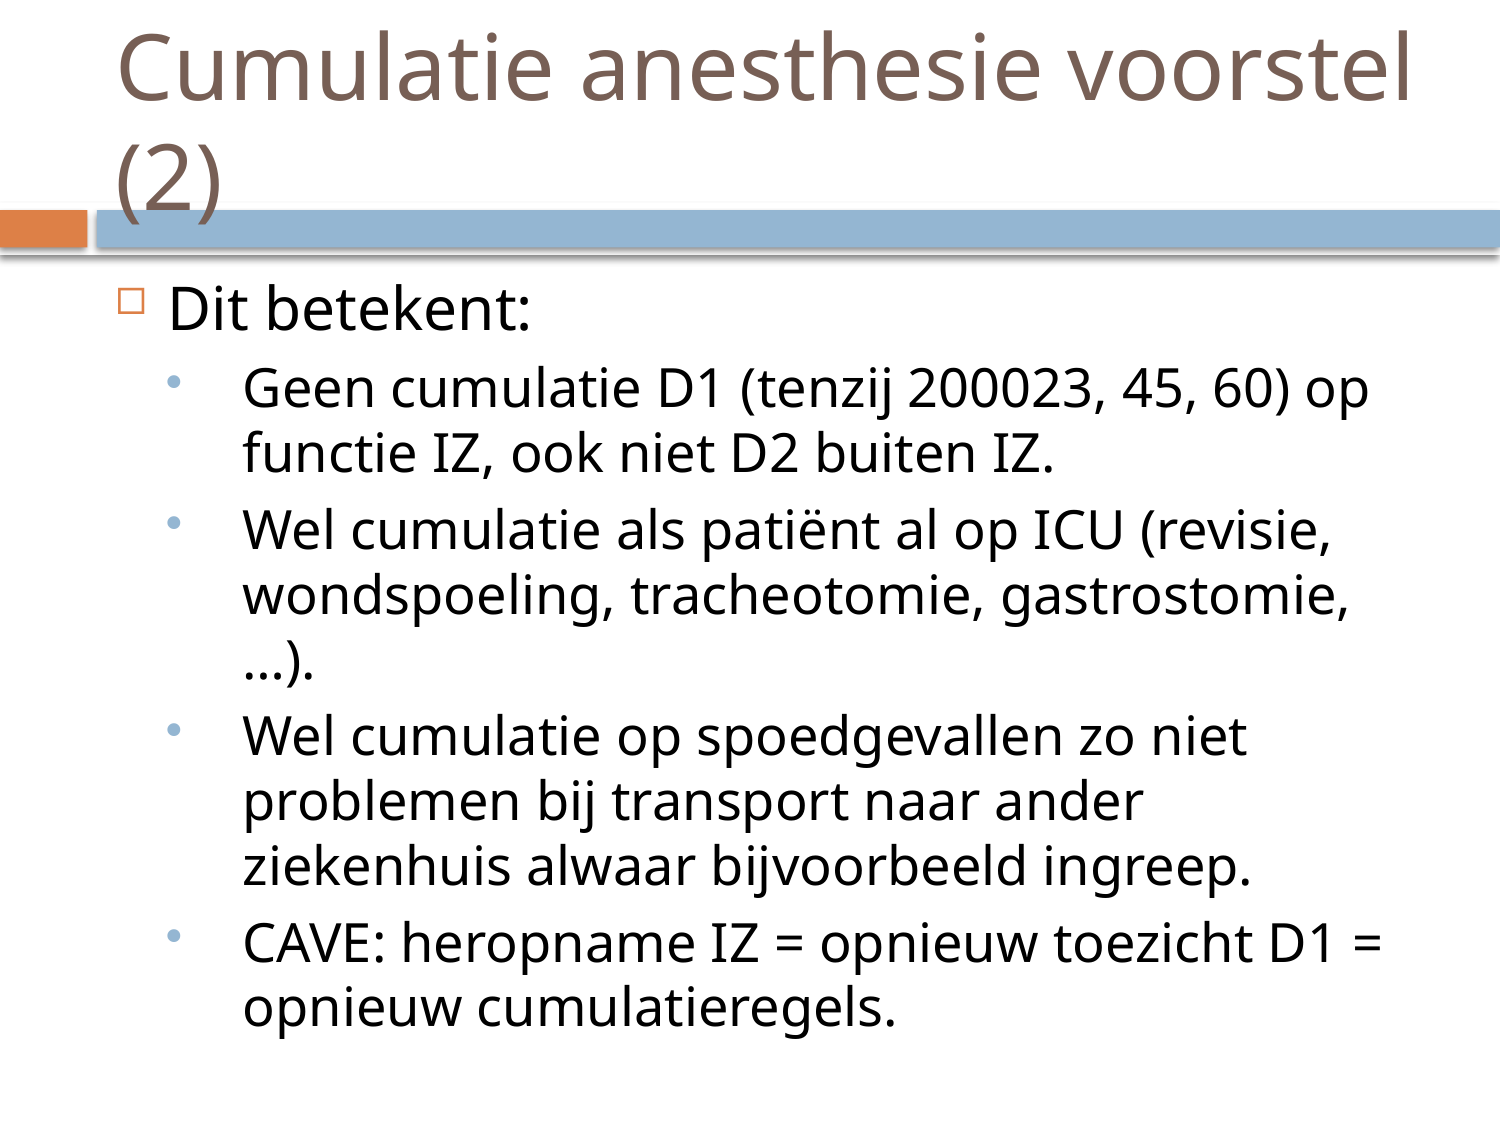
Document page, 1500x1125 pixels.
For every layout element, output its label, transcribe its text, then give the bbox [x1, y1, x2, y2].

list Dit betekent: Geen cumulatie D1 (tenzij 200023, 45, 60) op functie IZ, ook niet D2 buiten IZ. Wel cumulatie als patiënt al op ICU (revisie, wondspoeling, tracheotomie, gastrostomie, …). Wel cumulatie op spoedgevallen zo niet problemen bij transport naar ander ziekenhuis alwaar bijvoorbeeld ingreep. CAVE: heropname IZ = opnieuw toezicht D1 = opnieuw cumulatieregels. [100, 262, 1438, 1000]
title Cumulatie anesthesie voorstel (2) [100, 37, 1438, 200]
